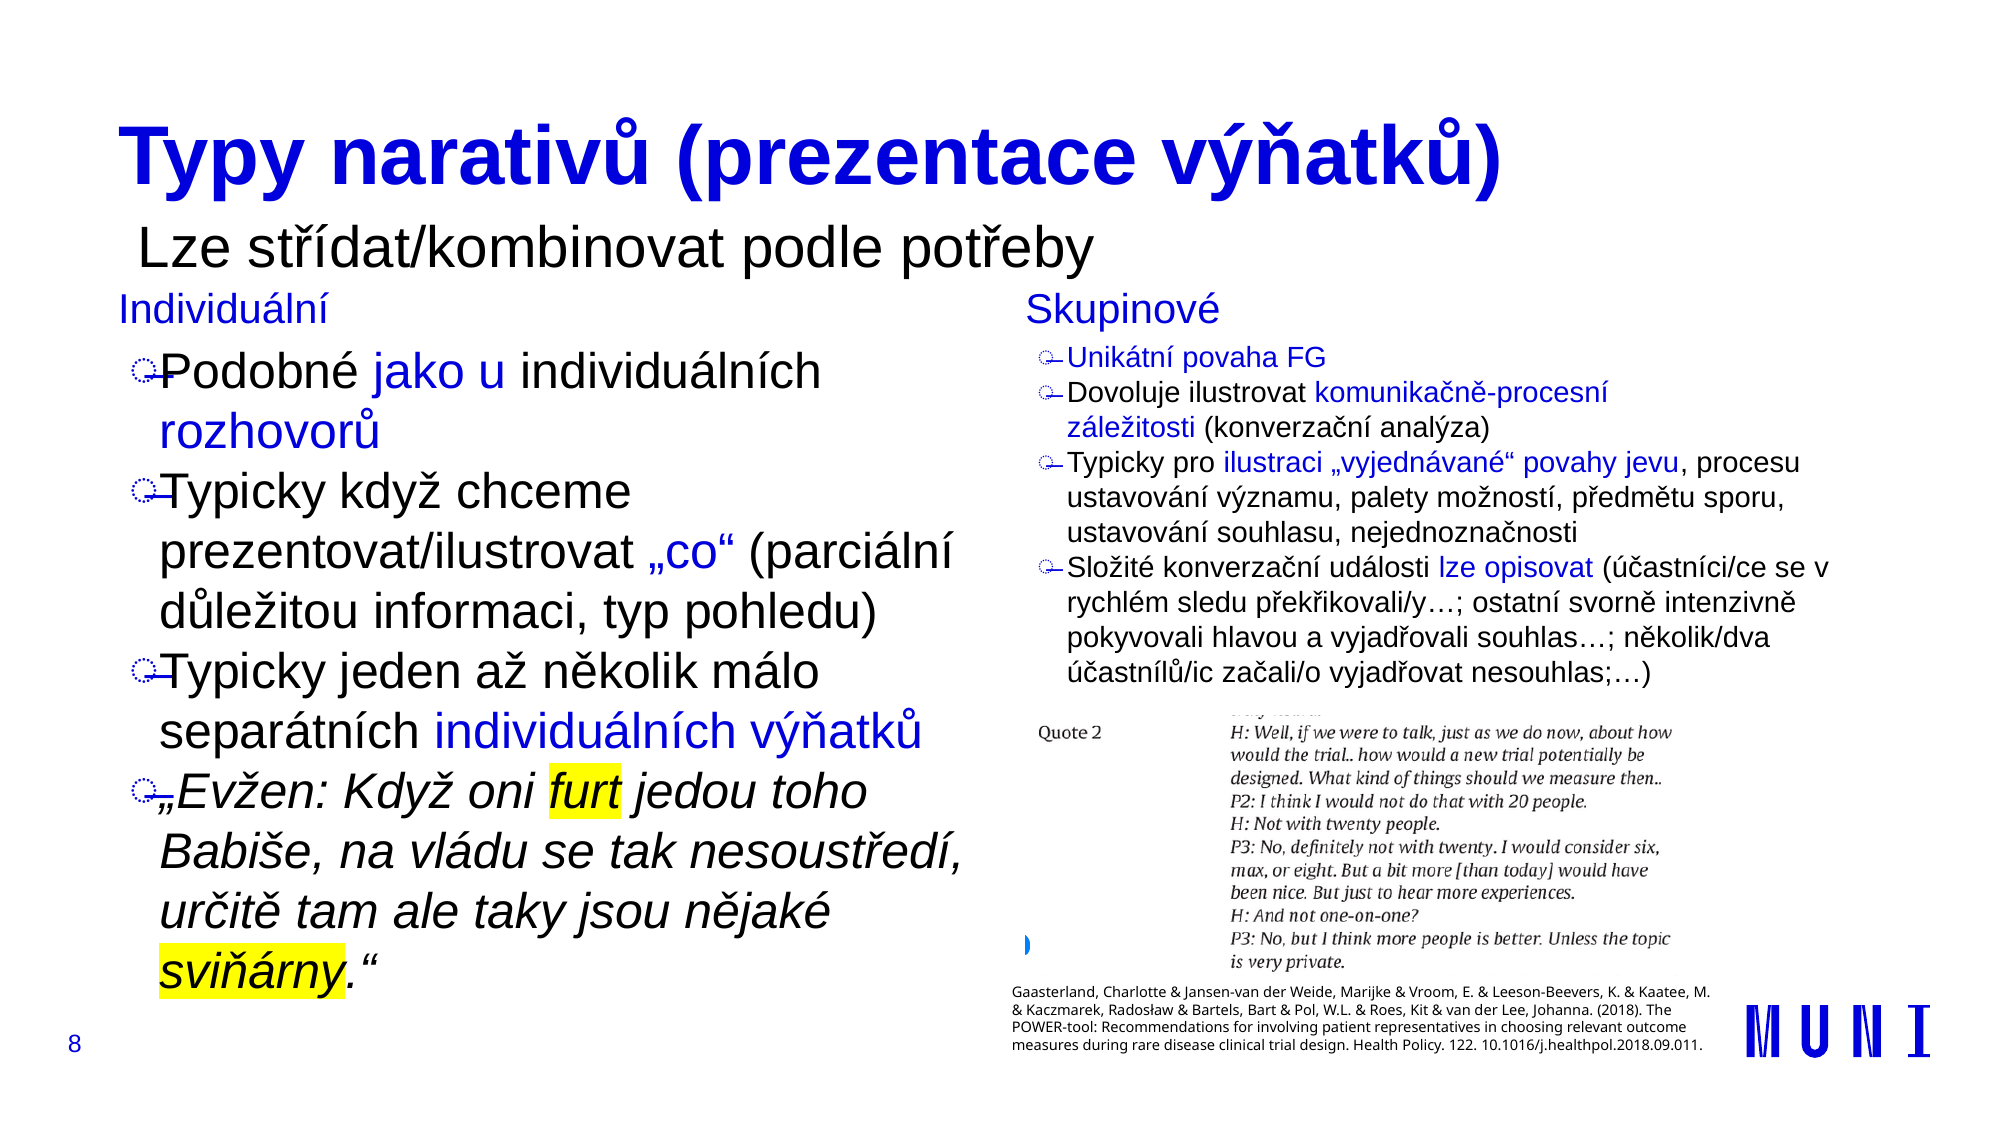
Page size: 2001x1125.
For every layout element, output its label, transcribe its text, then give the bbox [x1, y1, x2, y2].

title Typy narativů (prezentace výňatků) [118, 118, 1883, 193]
list Individuální [118, 284, 975, 329]
picture [1025, 715, 1682, 977]
list Podobné jako u individuálních rozhovorů Typicky když chceme prezentovat/ilustrovat „co“ (parciální důležitou informaci, typ pohledu) Typicky jeden až několik málo separátních individuálních výňatků „Evžen: Když oni furt jedou toho Babiše, na vládu se tak nesoustředí, určitě tam ale taky jsou nějaké sviňárny.“ [118, 338, 975, 959]
list Skupinové [1025, 283, 1882, 329]
text_box Gaasterland, Charlotte & Jansen-van der Weide, Marijke & Vroom, E. & Leeson-Beevers, K. & Kaatee, M. & Kaczmarek, Radosław & Bartels, Bart & Pol, W.L. & Roes, Kit & van der Lee, Johanna. (2018). The POWER-tool: Recommendations for involving patient representatives in choosing relevant outcome measures during rare disease clinical trial design. Health Policy. 122. 10.1016/j.healthpol.2018.09.011. [997, 976, 1730, 1061]
text_box Lze střídat/kombinovat podle potřeby [122, 202, 1112, 287]
list Unikátní povaha FG Dovoluje ilustrovat komunikačně-procesní záležitosti (konverzační analýza) Typicky pro ilustraci „vyjednávané“ povahy jevu, procesu ustavování významu, palety možností, předmětu sporu, ustavování souhlasu, nejednoznačnosti Složité konverzační události lze opisovat (účastníci/ce se v rychlém sledu překřikovali/y…; ostatní svorně intenzivně pokyvovali hlavou a vyjadřovali souhlas…; několik/dva účastnílů/ic začali/o vyjadřovat nesouhlas;…) [1025, 338, 1882, 959]
slide_number 8 [67, 1021, 110, 1063]
